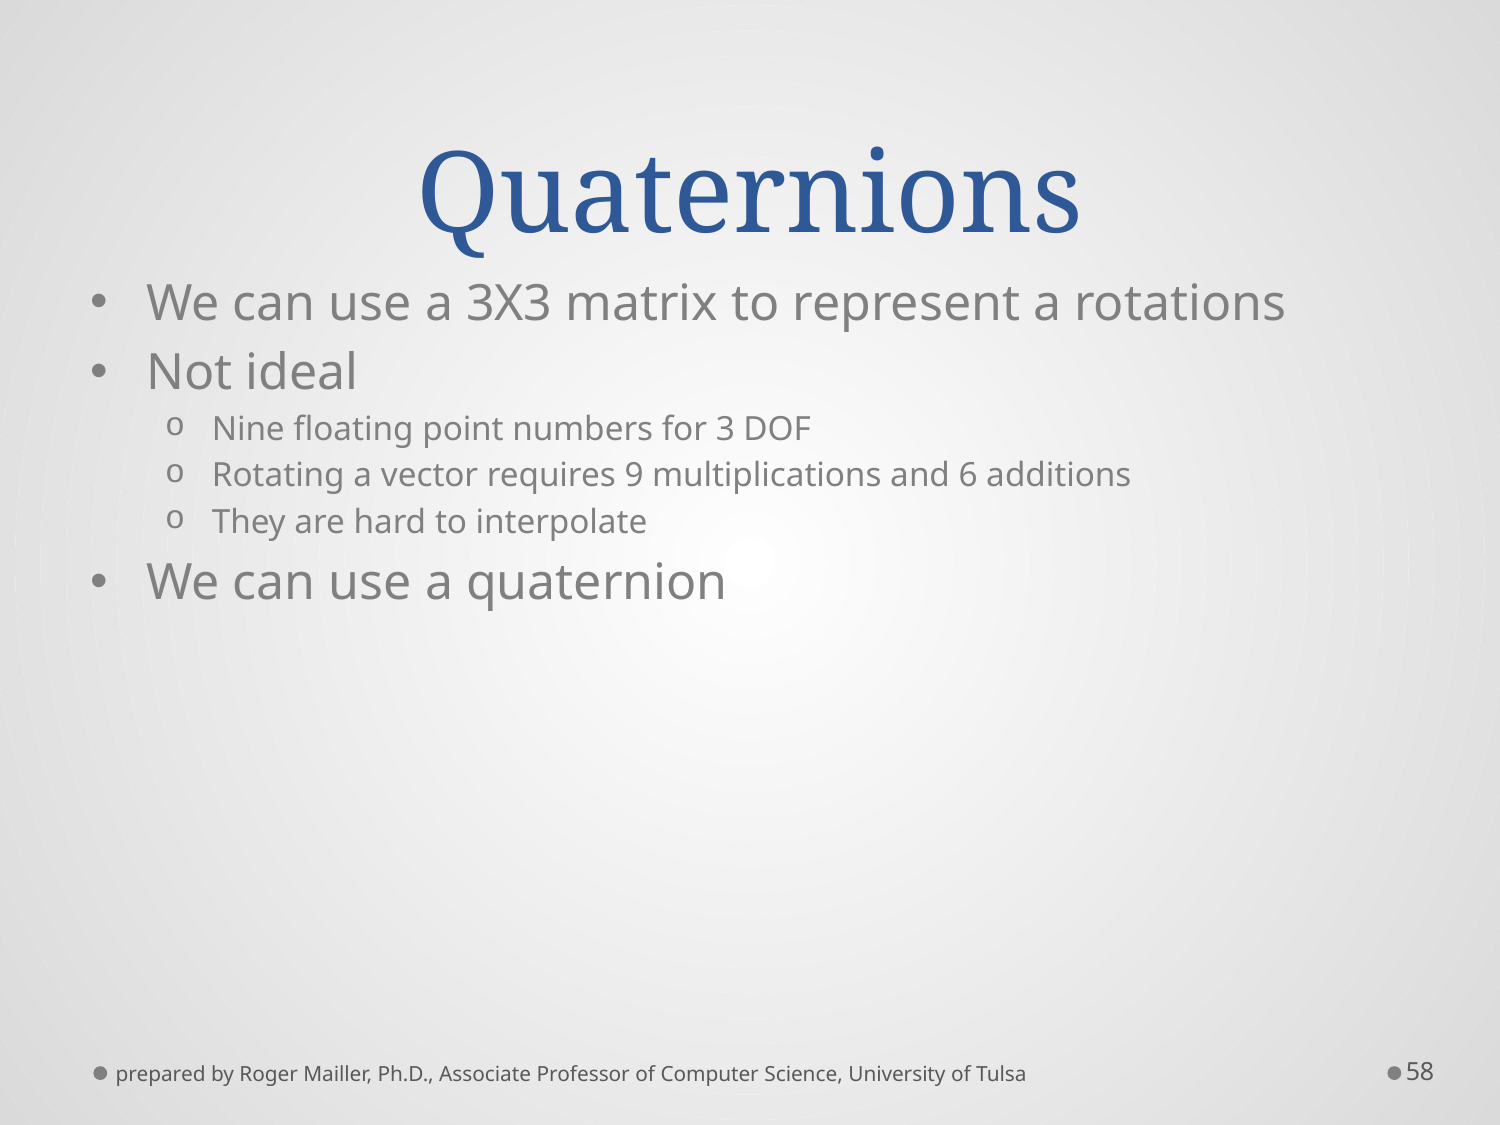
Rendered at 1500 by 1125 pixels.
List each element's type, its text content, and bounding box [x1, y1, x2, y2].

slide_number 58 [1401, 1042, 1494, 1103]
footer prepared by Roger Mailler, Ph.D., Associate Professor of Computer Science, University of Tulsa [108, 1042, 1250, 1103]
title Quaternions [75, 0, 1425, 263]
